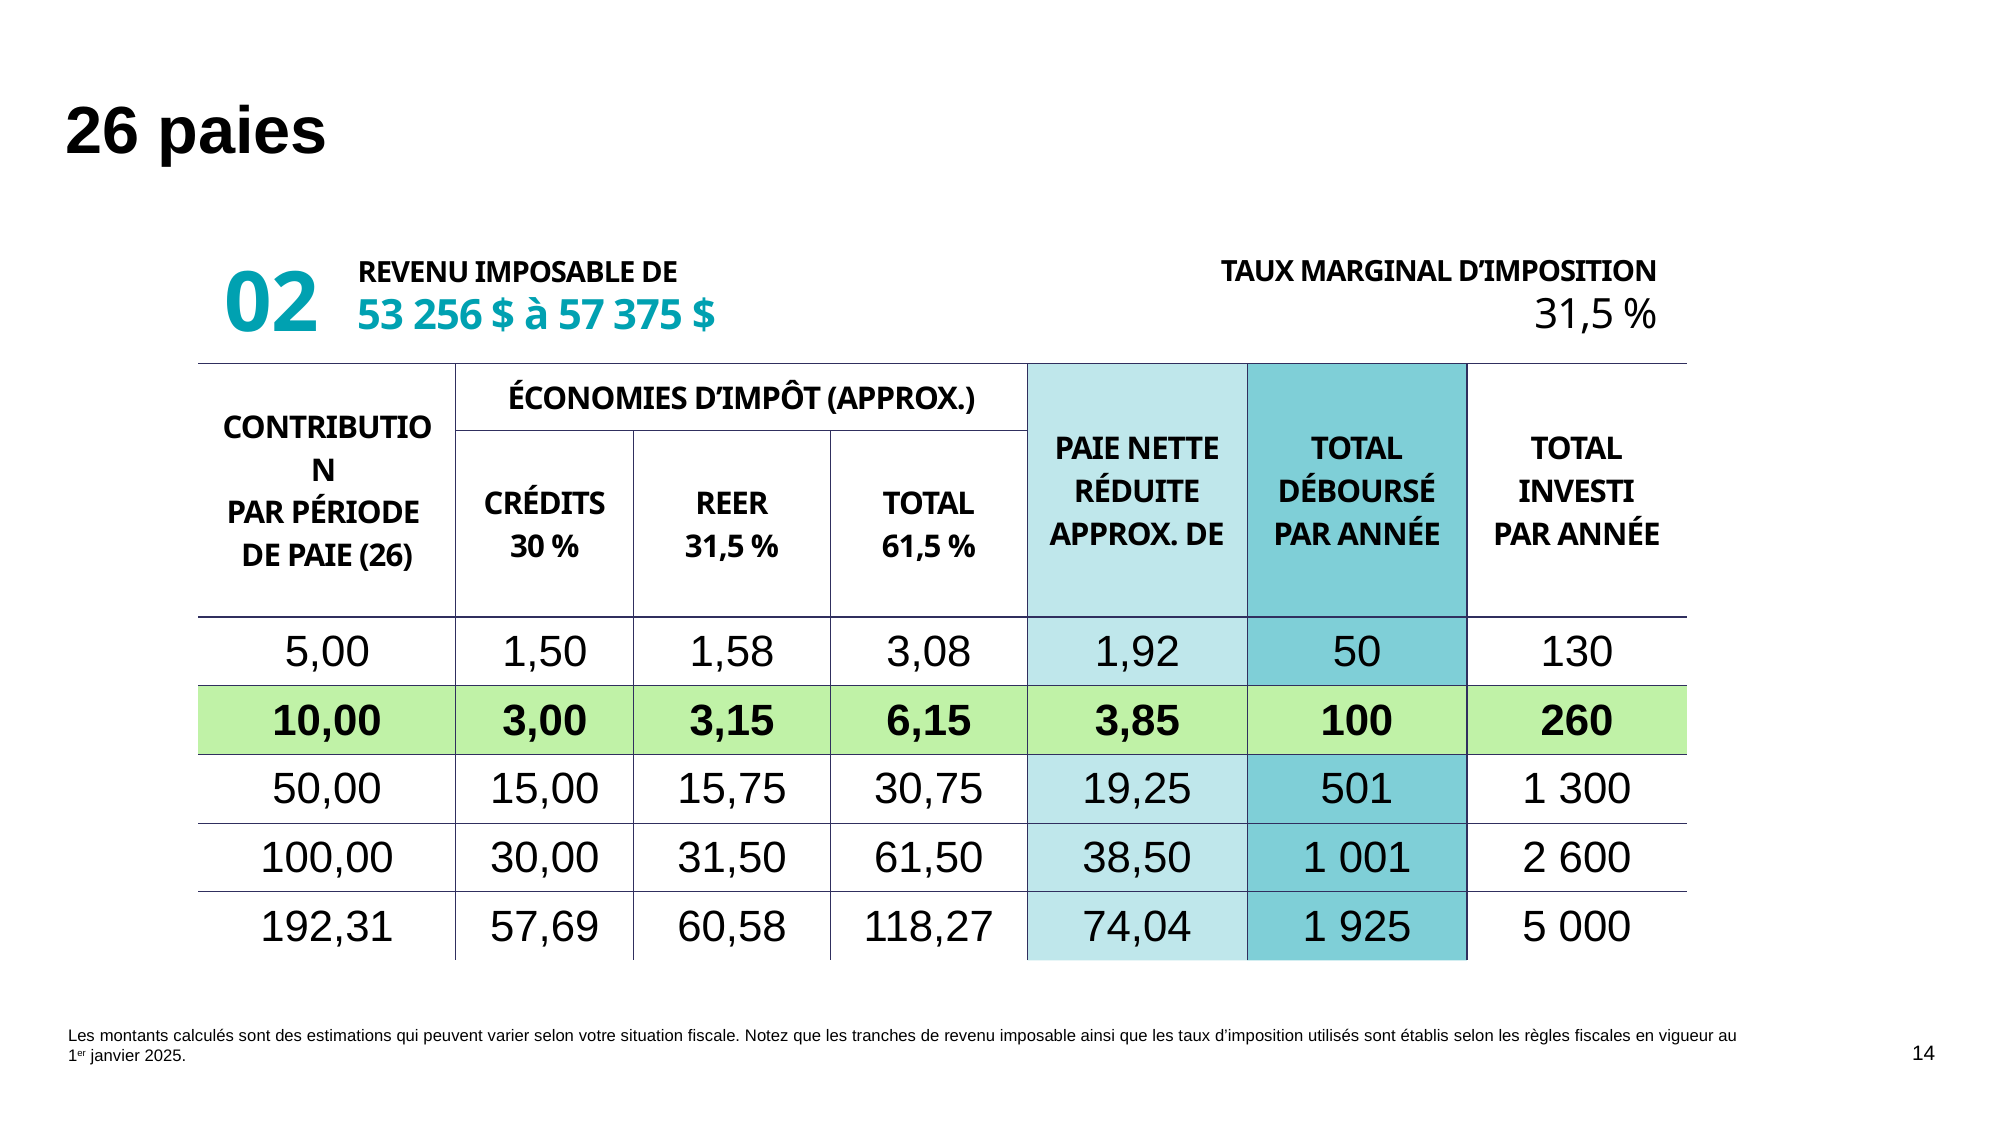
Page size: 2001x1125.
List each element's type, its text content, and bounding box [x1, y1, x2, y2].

table_cell 3,00​ [456, 686, 633, 754]
table_cell 31,50​ [634, 824, 830, 891]
table_cell 192,31​ [198, 892, 455, 960]
table_cell 10,00​ [198, 686, 455, 754]
table_cell 15,75​ [634, 755, 830, 823]
table_cell 1,50​ [456, 618, 633, 685]
table_cell 3,08​ [831, 618, 1027, 685]
table_cell 501 [1248, 755, 1466, 823]
table_cell 260​ [1468, 686, 1687, 754]
table_cell 19,25​ [1028, 755, 1247, 823]
table_cell 118,27​ [831, 892, 1027, 960]
table_cell REER 31,5 % [634, 432, 830, 616]
table_cell 60,58​ [634, 892, 830, 960]
table_cell 57,69​ [456, 892, 633, 960]
table_cell 100,00​ [198, 824, 455, 891]
table_cell CRÉDITS 30 % [456, 432, 633, 616]
table_header CONTRIBUTION PAR PÉRIODE ​ DE PAIE (26)​ [198, 364, 455, 616]
text_box [389, 326, 2000, 432]
table_cell 1,92​ [1028, 618, 1247, 685]
table_cell 1 300​ [1468, 755, 1687, 823]
table_cell 30,00​ [456, 824, 633, 891]
table_cell 3,85​ [1028, 686, 1247, 754]
slide_number 14 [1500, 1022, 1950, 1083]
table_cell 38,50​ [1028, 824, 1247, 891]
table_header TOTAL​ INVESTI​ PAR ANNÉE​ [1468, 432, 1687, 616]
list 26 paies [49, 75, 1769, 209]
table_cell 5 000​ [1468, 892, 1687, 960]
table_cell 5,00​ [198, 618, 455, 685]
table_cell 1,58​ [634, 618, 830, 685]
table_header PAIE NETTE​ RÉDUITE​ APPROX. DE​ [1028, 432, 1247, 616]
text_box 02 [209, 257, 355, 390]
table_cell 3,15​ [634, 686, 830, 754]
table_cell 15,00​ [456, 755, 633, 823]
table_cell TOTAL 61,5 % [831, 432, 1027, 616]
table_cell 1 001​ [1248, 824, 1466, 891]
table_cell 50 [1248, 618, 1466, 685]
table_cell 74,04​ [1028, 892, 1247, 960]
table_cell 30,75​ [831, 755, 1027, 823]
table_cell 130​ [1468, 618, 1687, 685]
table_cell 1 925 [1248, 892, 1466, 960]
table_cell 100​ [1248, 686, 1466, 754]
text_box Les montants calculés sont des estimations qui peuvent varier selon votre situation fiscale. Notez que les tranches de revenu imposable ainsi que les taux d’imposition utilisés sont établis selon les règles fiscales en vigueur au 1er janvier 2025. [53, 1017, 1805, 1072]
table_cell 6,15​ [831, 686, 1027, 754]
text_box TAUX MARGINAL D’IMPOSITION 31,5 % [1125, 244, 1673, 326]
table_header TOTAL​ DÉBOURSÉ​ PAR ANNÉE​ [1248, 432, 1466, 616]
table_cell 2 600​ [1468, 824, 1687, 891]
text_box REVENU IMPOSABLE DE 53 256 $ à 57 375 $ [342, 245, 833, 346]
table_cell 61,50​ [831, 824, 1027, 891]
table_cell 50,00​ [198, 755, 455, 823]
